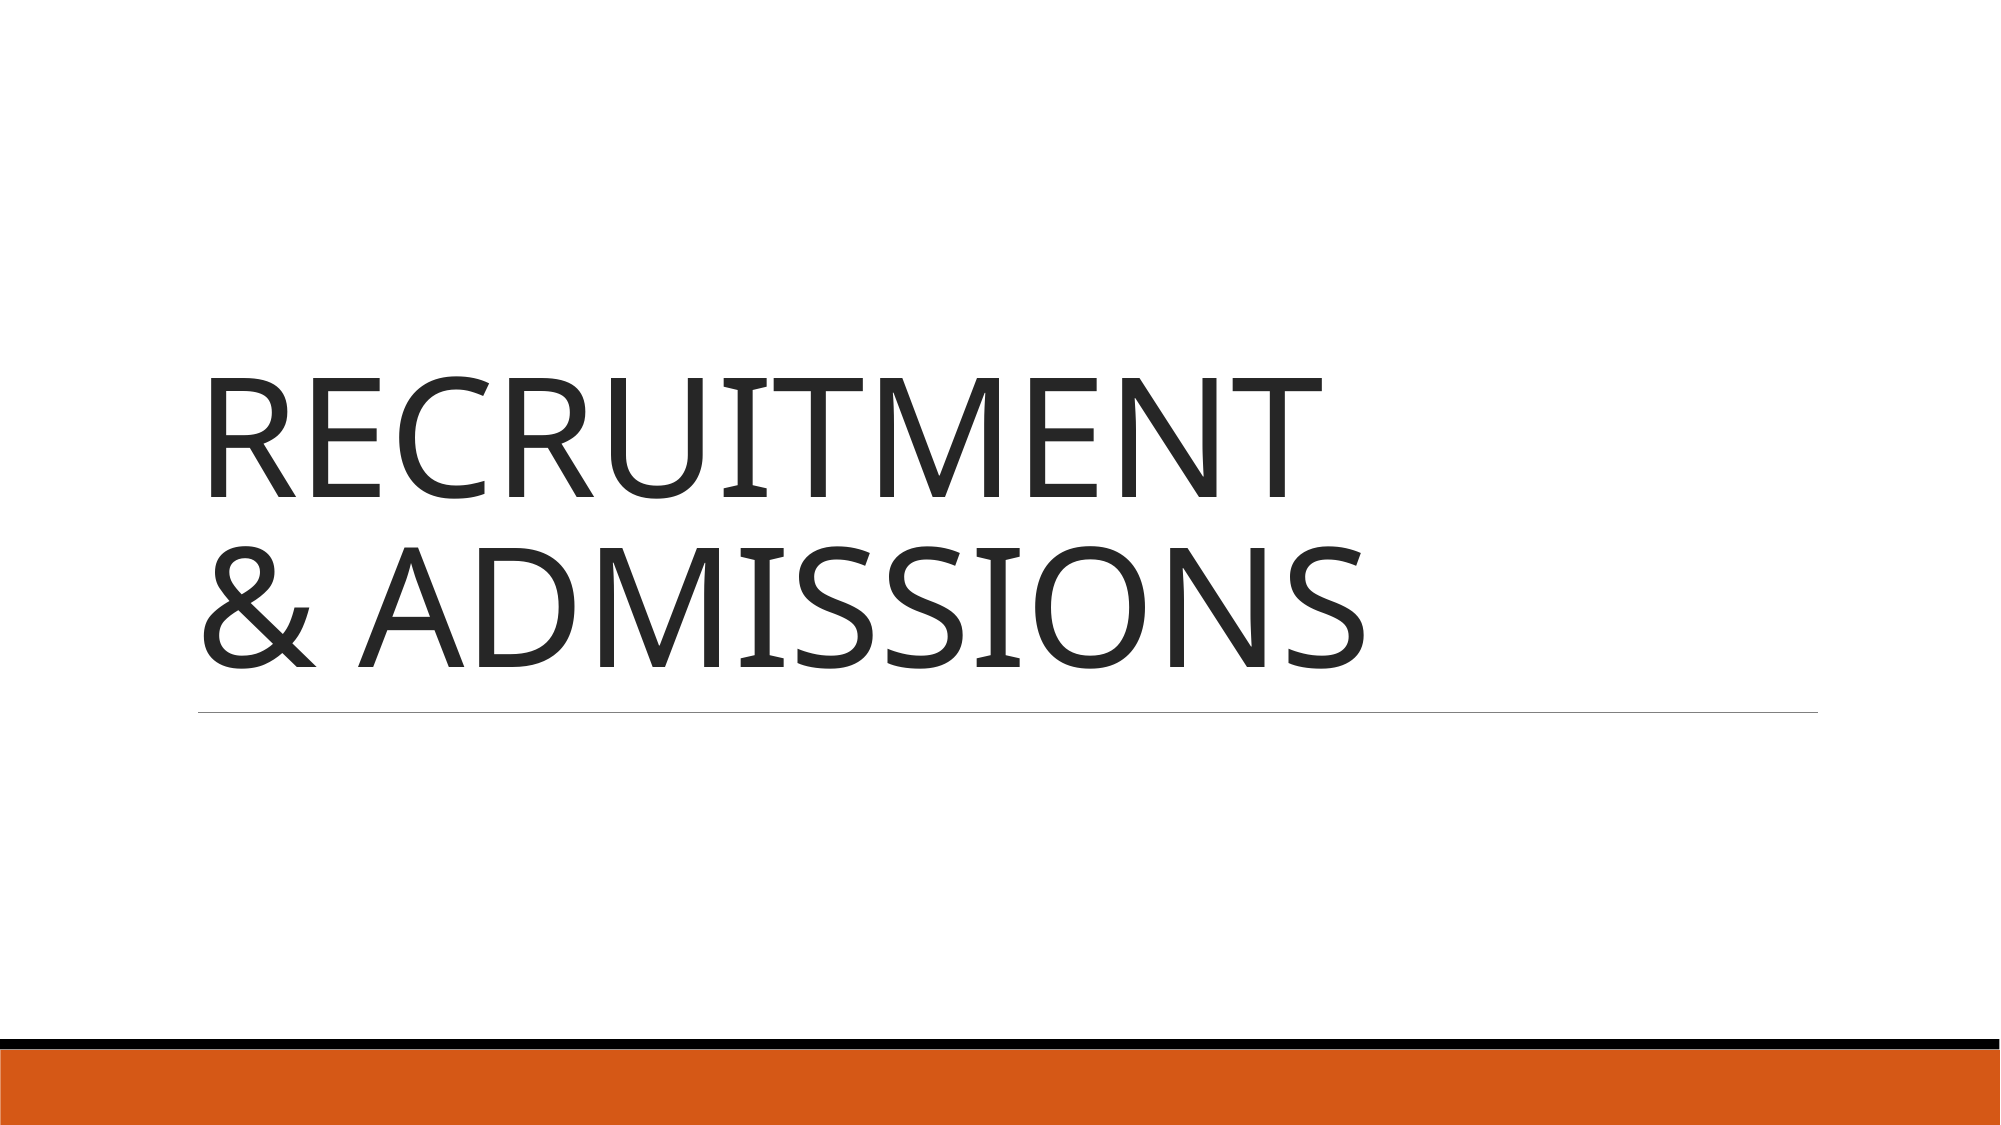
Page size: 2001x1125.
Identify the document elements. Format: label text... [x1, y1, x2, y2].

title RECRUITMENT & ADMISSIONS [180, 124, 1830, 710]
